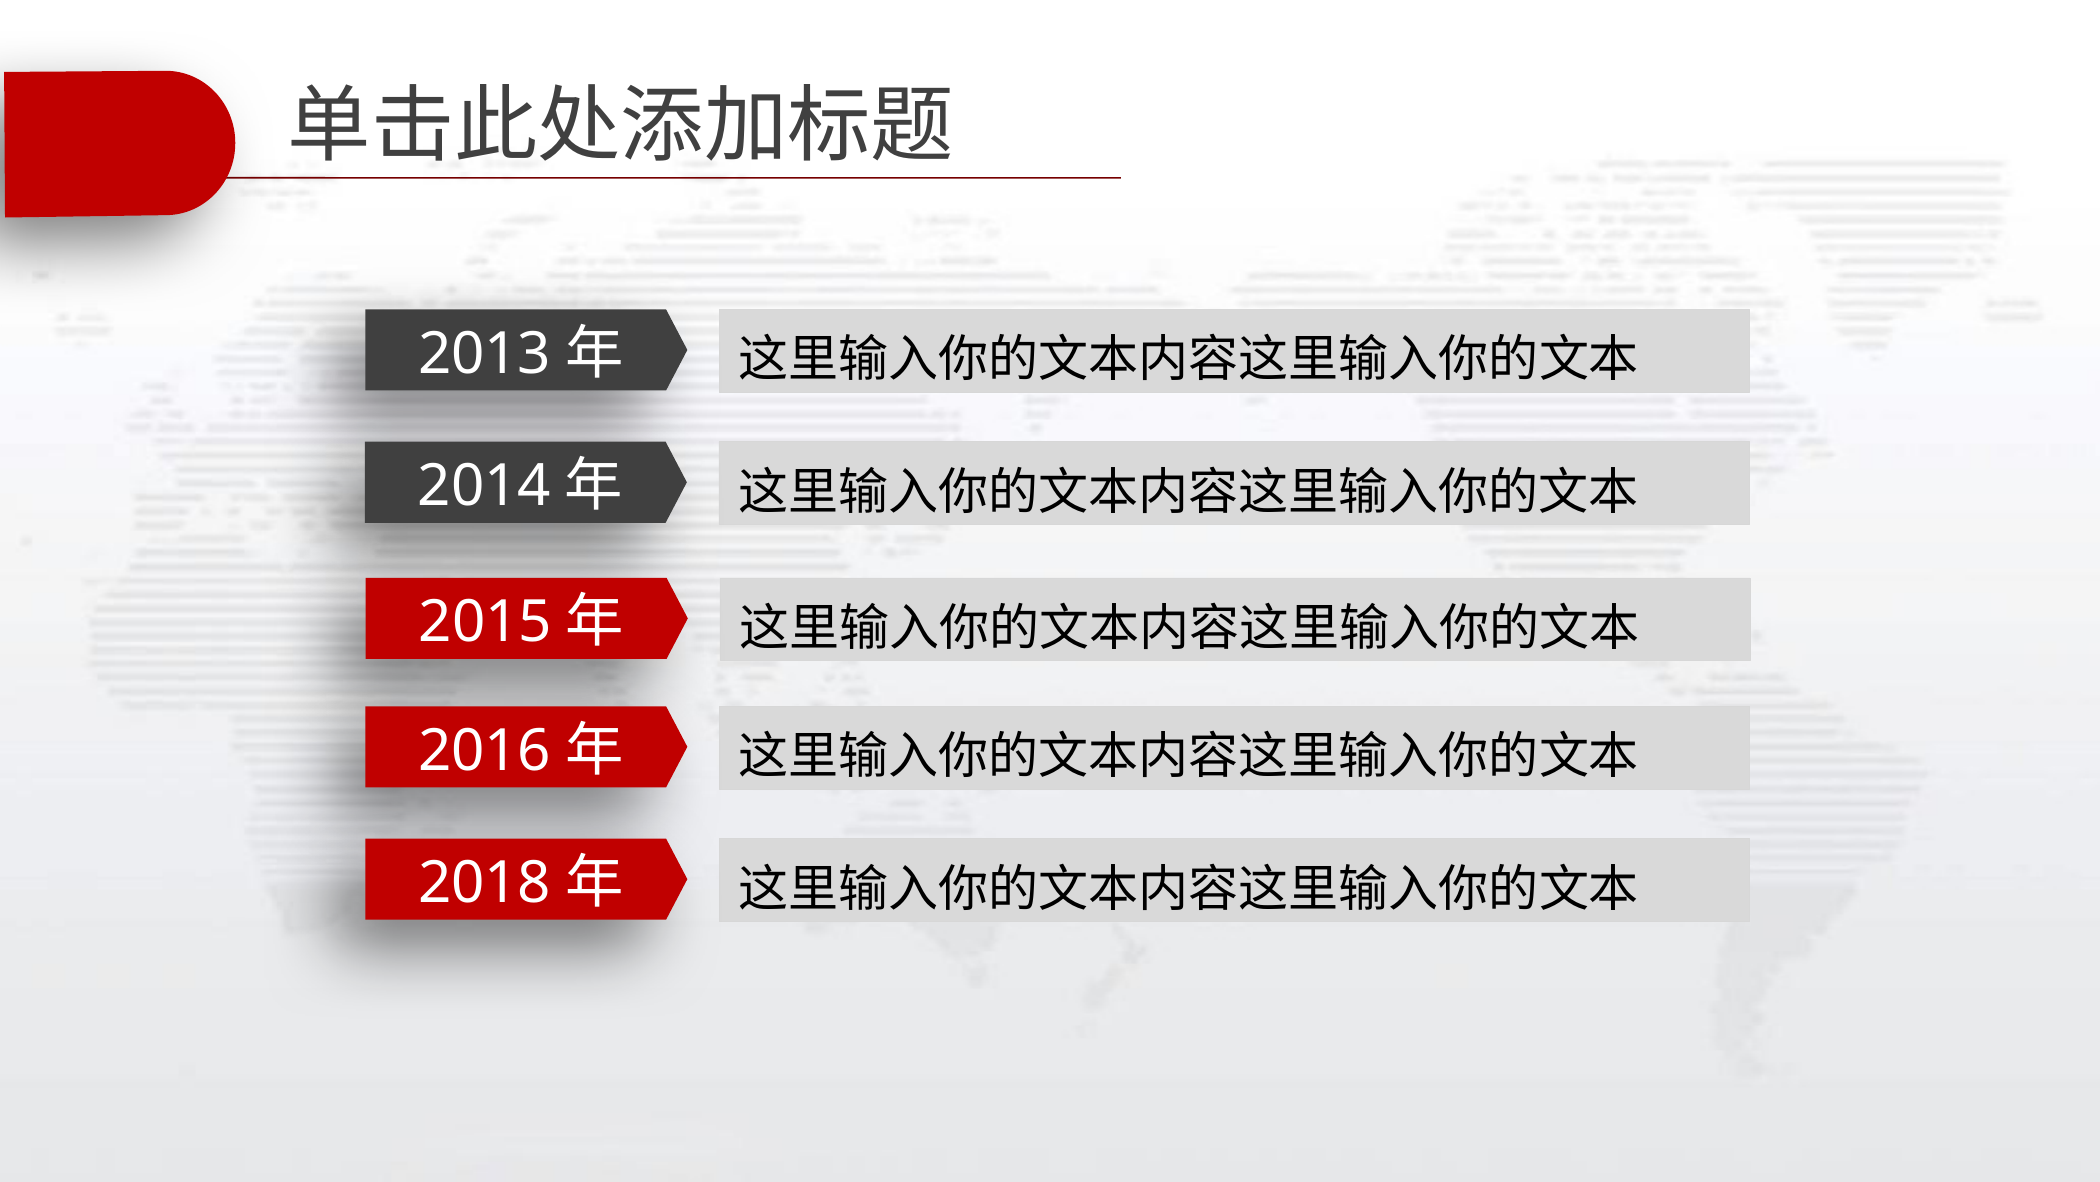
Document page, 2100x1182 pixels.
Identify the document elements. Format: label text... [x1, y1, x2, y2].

picture [0, 0, 2100, 1182]
text_box 这里输入你的文本内容这里输入你的文本 [719, 706, 1750, 789]
text_box 2013年 [363, 307, 690, 393]
text_box 这里输入你的文本内容这里输入你的文本 [719, 577, 1750, 661]
text_box 2014年 [362, 439, 689, 525]
text_box 2018年 [363, 836, 690, 922]
text_box 2015年 [363, 575, 690, 661]
text_box 这里输入你的文本内容这里输入你的文本 [719, 309, 1750, 393]
text_box 这里输入你的文本内容这里输入你的文本 [718, 441, 1750, 525]
text_box 2016年 [363, 704, 690, 790]
title 单击此处添加标题 [270, 47, 1691, 196]
text_box 这里输入你的文本内容这里输入你的文本 [719, 838, 1750, 922]
